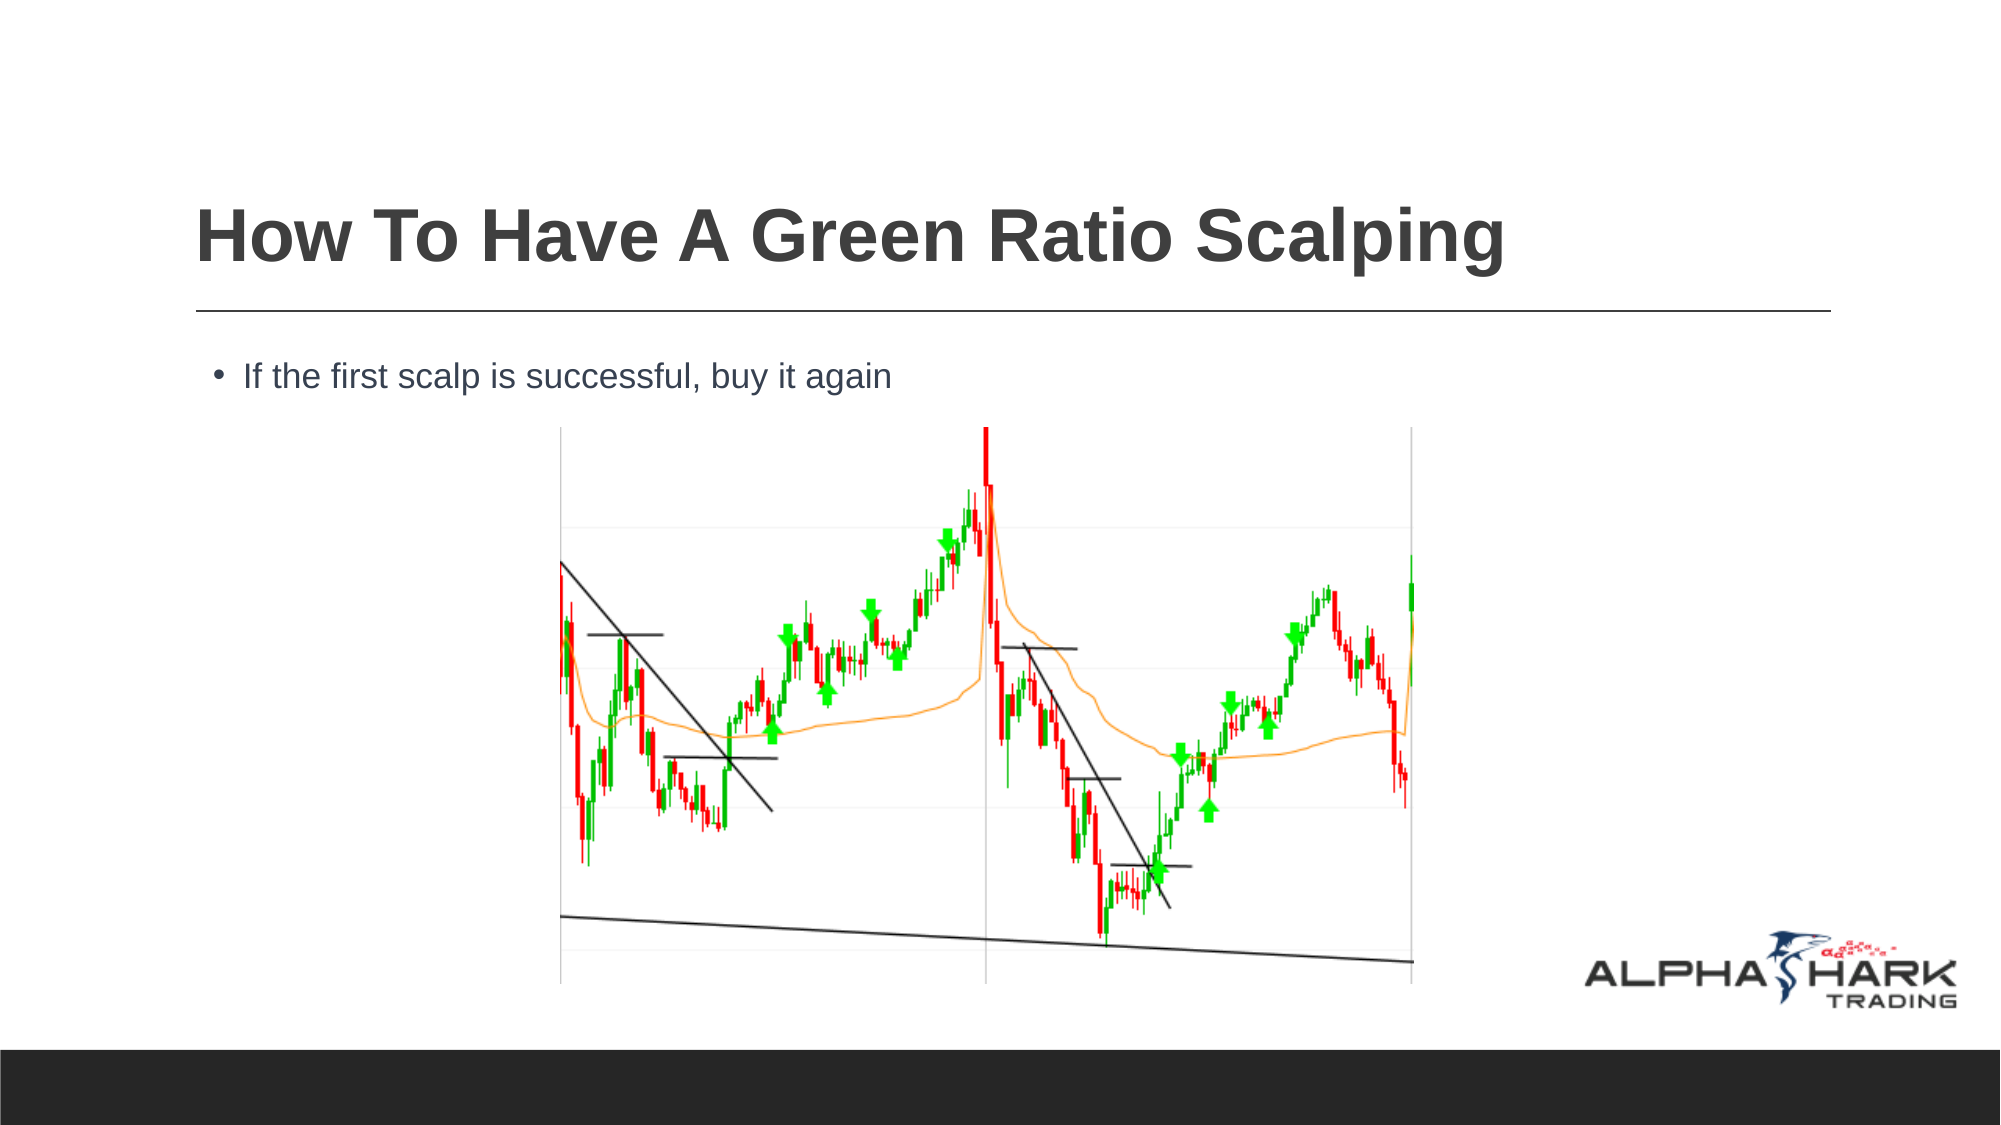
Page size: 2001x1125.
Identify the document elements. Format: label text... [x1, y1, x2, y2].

list If the first scalp is successful, buy it again [180, 345, 1830, 963]
picture [559, 426, 1414, 984]
title How To Have A Green Ratio Scalping [180, 47, 1830, 285]
picture [1576, 925, 1969, 1024]
